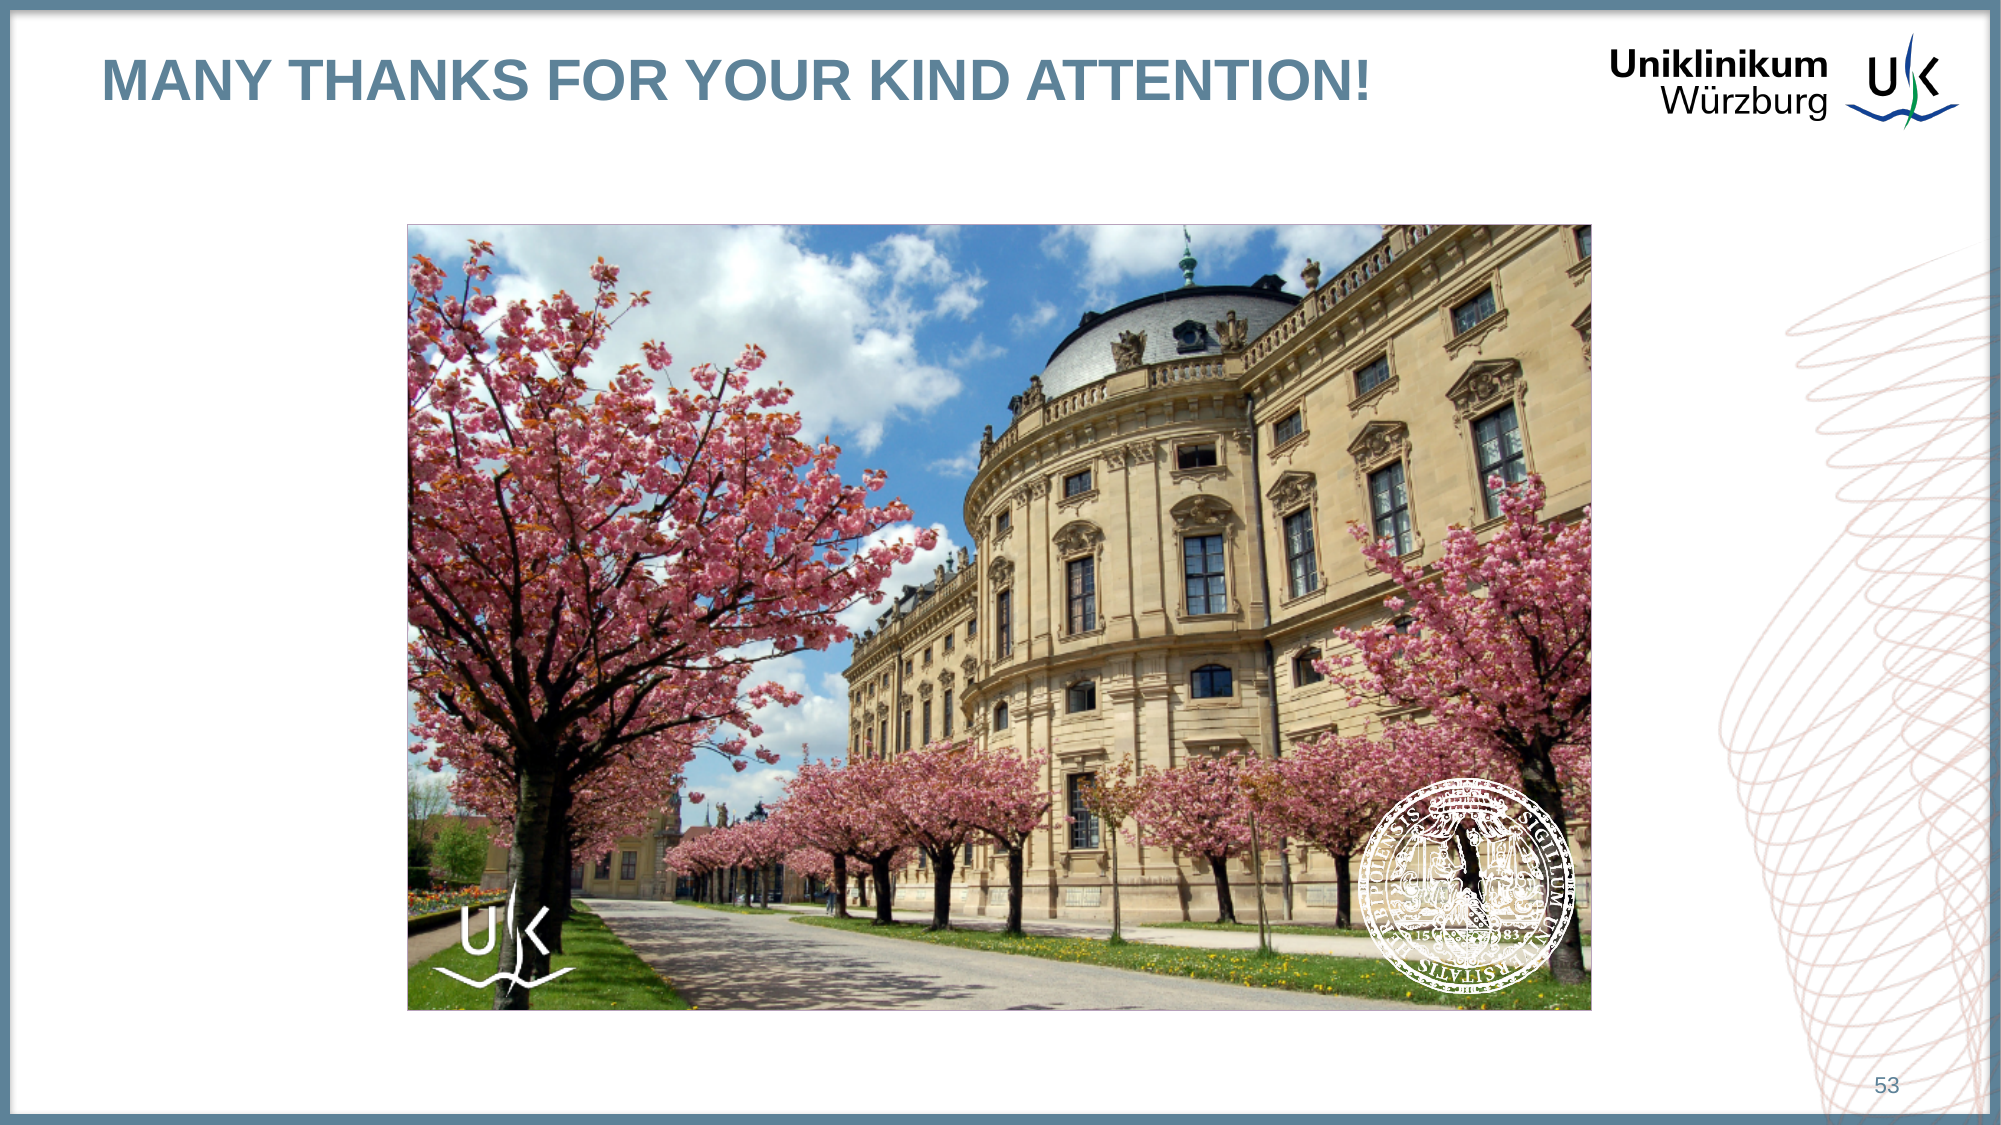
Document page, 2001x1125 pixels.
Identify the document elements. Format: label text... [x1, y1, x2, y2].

picture [407, 224, 1593, 1012]
title Many thanks for your kind attention! [101, 42, 1900, 231]
picture [1599, 24, 1967, 139]
slide_number 53 [1771, 1054, 1900, 1115]
